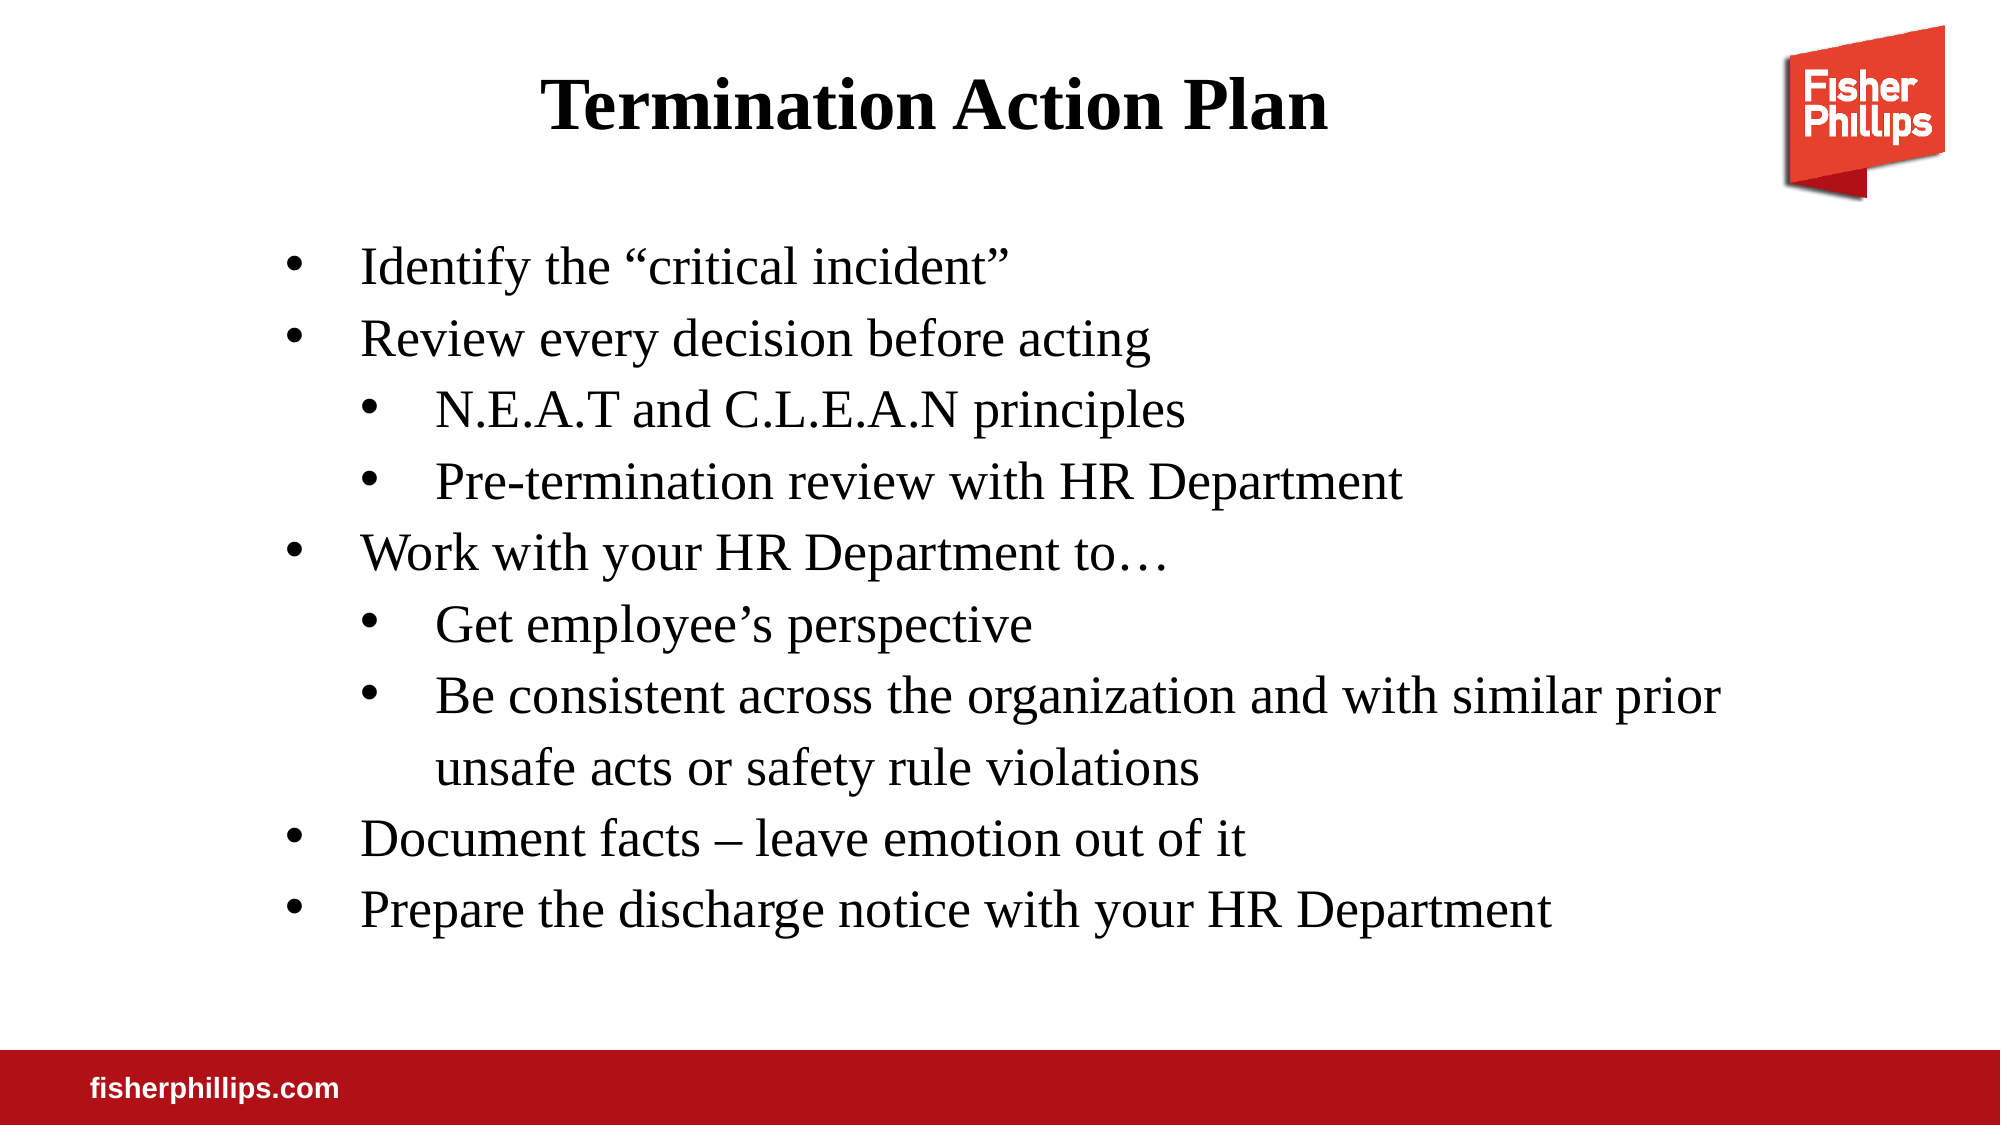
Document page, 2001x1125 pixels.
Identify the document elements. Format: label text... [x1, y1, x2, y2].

text_box Identify the “critical incident” Review every decision before acting N.E.A.T and C.L.E.A.N principles Pre-termination review with HR Department Work with your HR Department to… Get employee’s perspective Be consistent across the organization and with similar prior unsafe acts or safety rule violations Document facts – leave emotion out of it Prepare the discharge notice with your HR Department [270, 216, 1856, 946]
title Termination Action Plan [270, 34, 1600, 176]
picture [1771, 21, 1952, 202]
